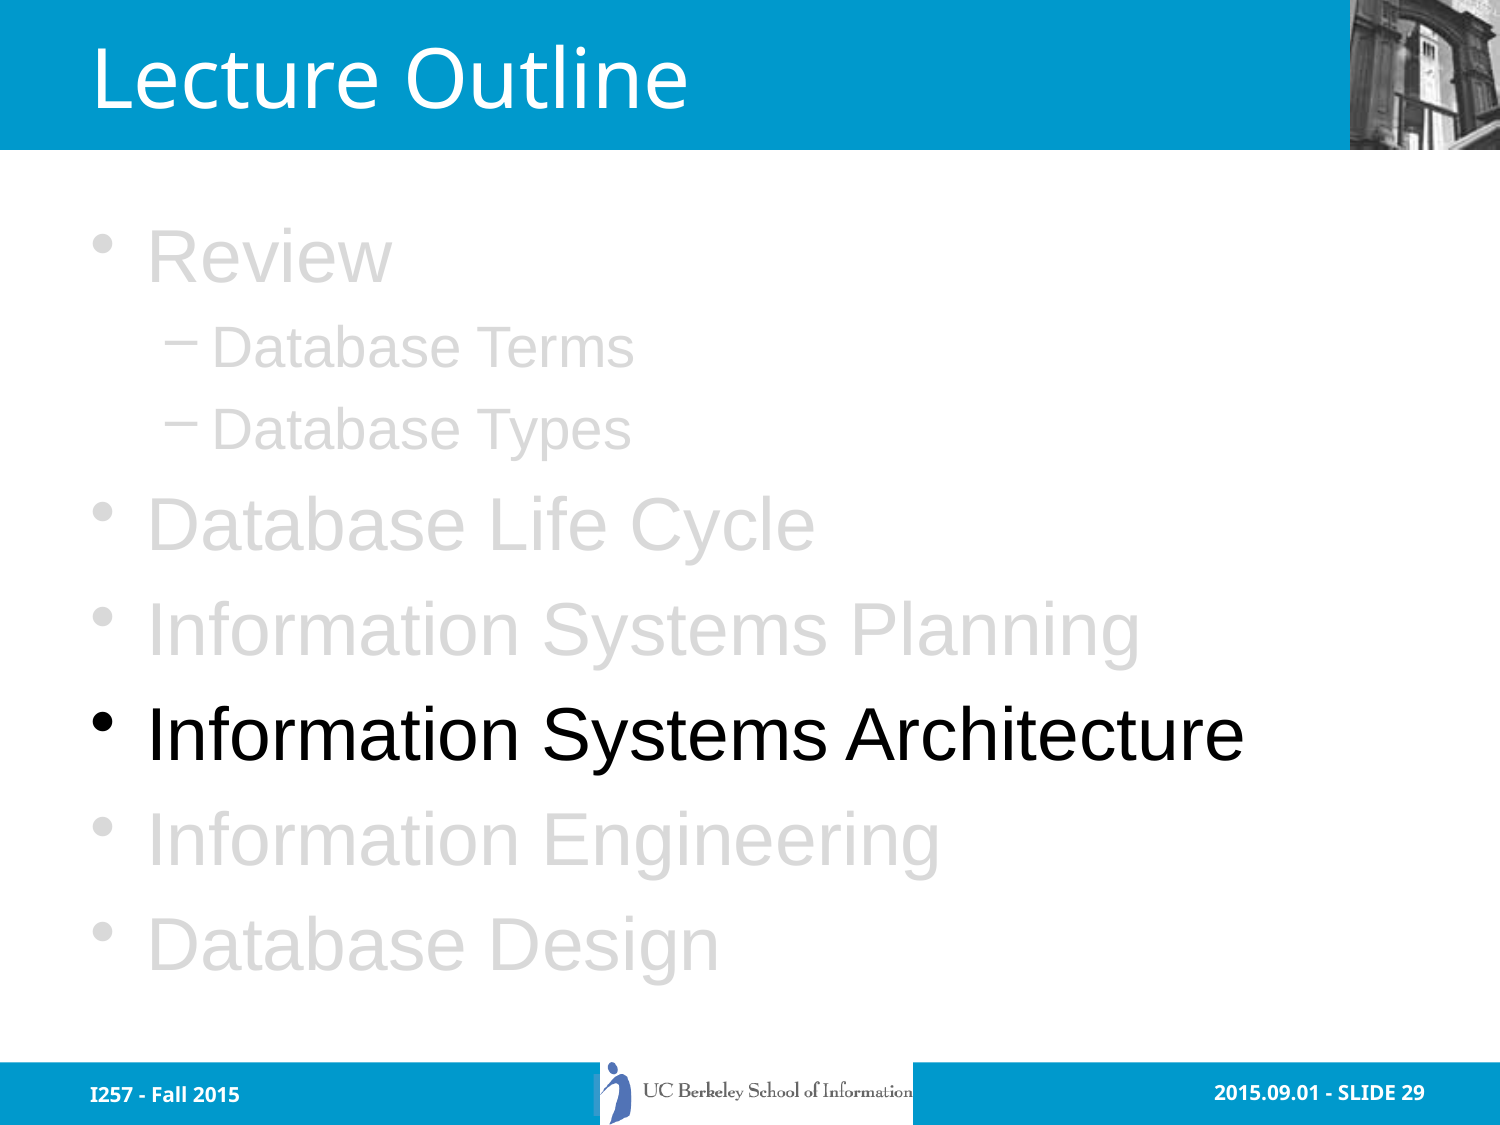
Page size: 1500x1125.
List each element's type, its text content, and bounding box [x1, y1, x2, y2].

title Lecture Outline [75, 0, 1350, 150]
picture [594, 1062, 912, 1125]
picture [1351, 0, 1500, 150]
slide_number I257 - Fall 2015 [75, 1062, 388, 1125]
list Review Database Terms Database Types Database Life Cycle Information Systems Planning Information Systems Architecture Information Engineering Database Design [75, 200, 1425, 1013]
